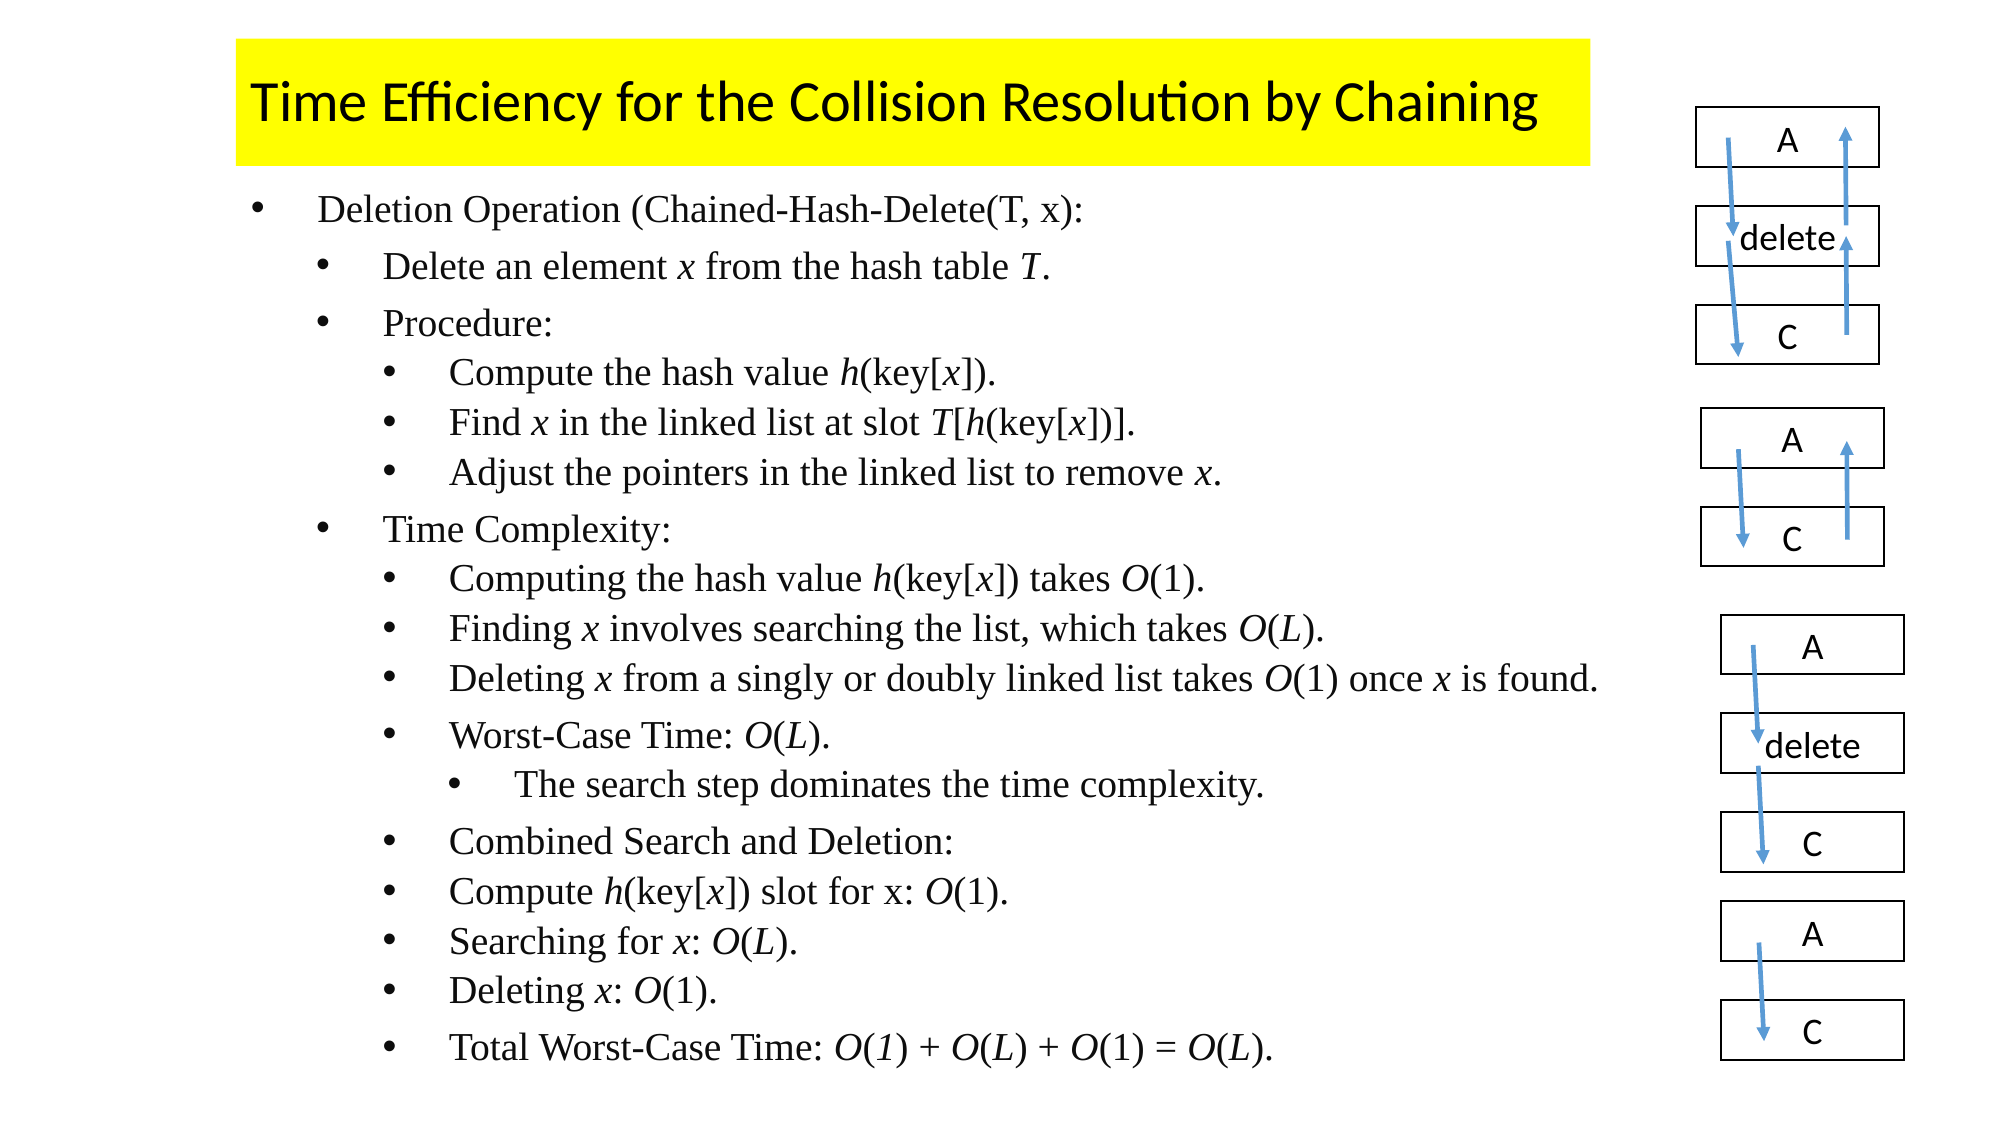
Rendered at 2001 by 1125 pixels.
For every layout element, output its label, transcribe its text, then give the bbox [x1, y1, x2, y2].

text_box A [1700, 407, 1885, 469]
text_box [1753, 644, 1759, 744]
text_box A [1720, 614, 1905, 675]
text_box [1728, 137, 1734, 237]
text_box C [1720, 811, 1905, 873]
text_box A [1720, 900, 1905, 962]
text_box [1728, 240, 1739, 357]
list Deletion Operation (Chained-Hash-Delete(T, x): Delete an element x from the hash table T. Procedure: Compute the hash value h(key[x]). Find x in the linked list at slot T[h(key[x])]. Adjust the pointers in the linked list to remove x. Time Complexity: Computing the hash value h(key[x]) takes O(1). Finding x involves searching the list, which takes O(L). Deleting x from a singly or doubly linked list takes O(1) once x is found. Worst-Case Time: O(L). The search step dominates the time complexity. Combined Search and Deletion: Compute h(key[x]) slot for x: O(1). Searching for x: O(L). Deleting x: O(1). Total Worst-Case Time: O(1) + O(L) + O(1) = O(L). [235, 180, 1636, 1125]
text_box delete [1720, 712, 1905, 774]
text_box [1758, 942, 1765, 1042]
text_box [1758, 765, 1764, 865]
text_box delete [1695, 205, 1880, 267]
text_box C [1695, 304, 1880, 365]
text_box C [1700, 506, 1885, 567]
title Time Efficiency for the Collision Resolution by Chaining [235, 38, 1591, 166]
text_box C [1720, 999, 1905, 1061]
text_box A [1695, 106, 1880, 168]
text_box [1738, 449, 1744, 548]
